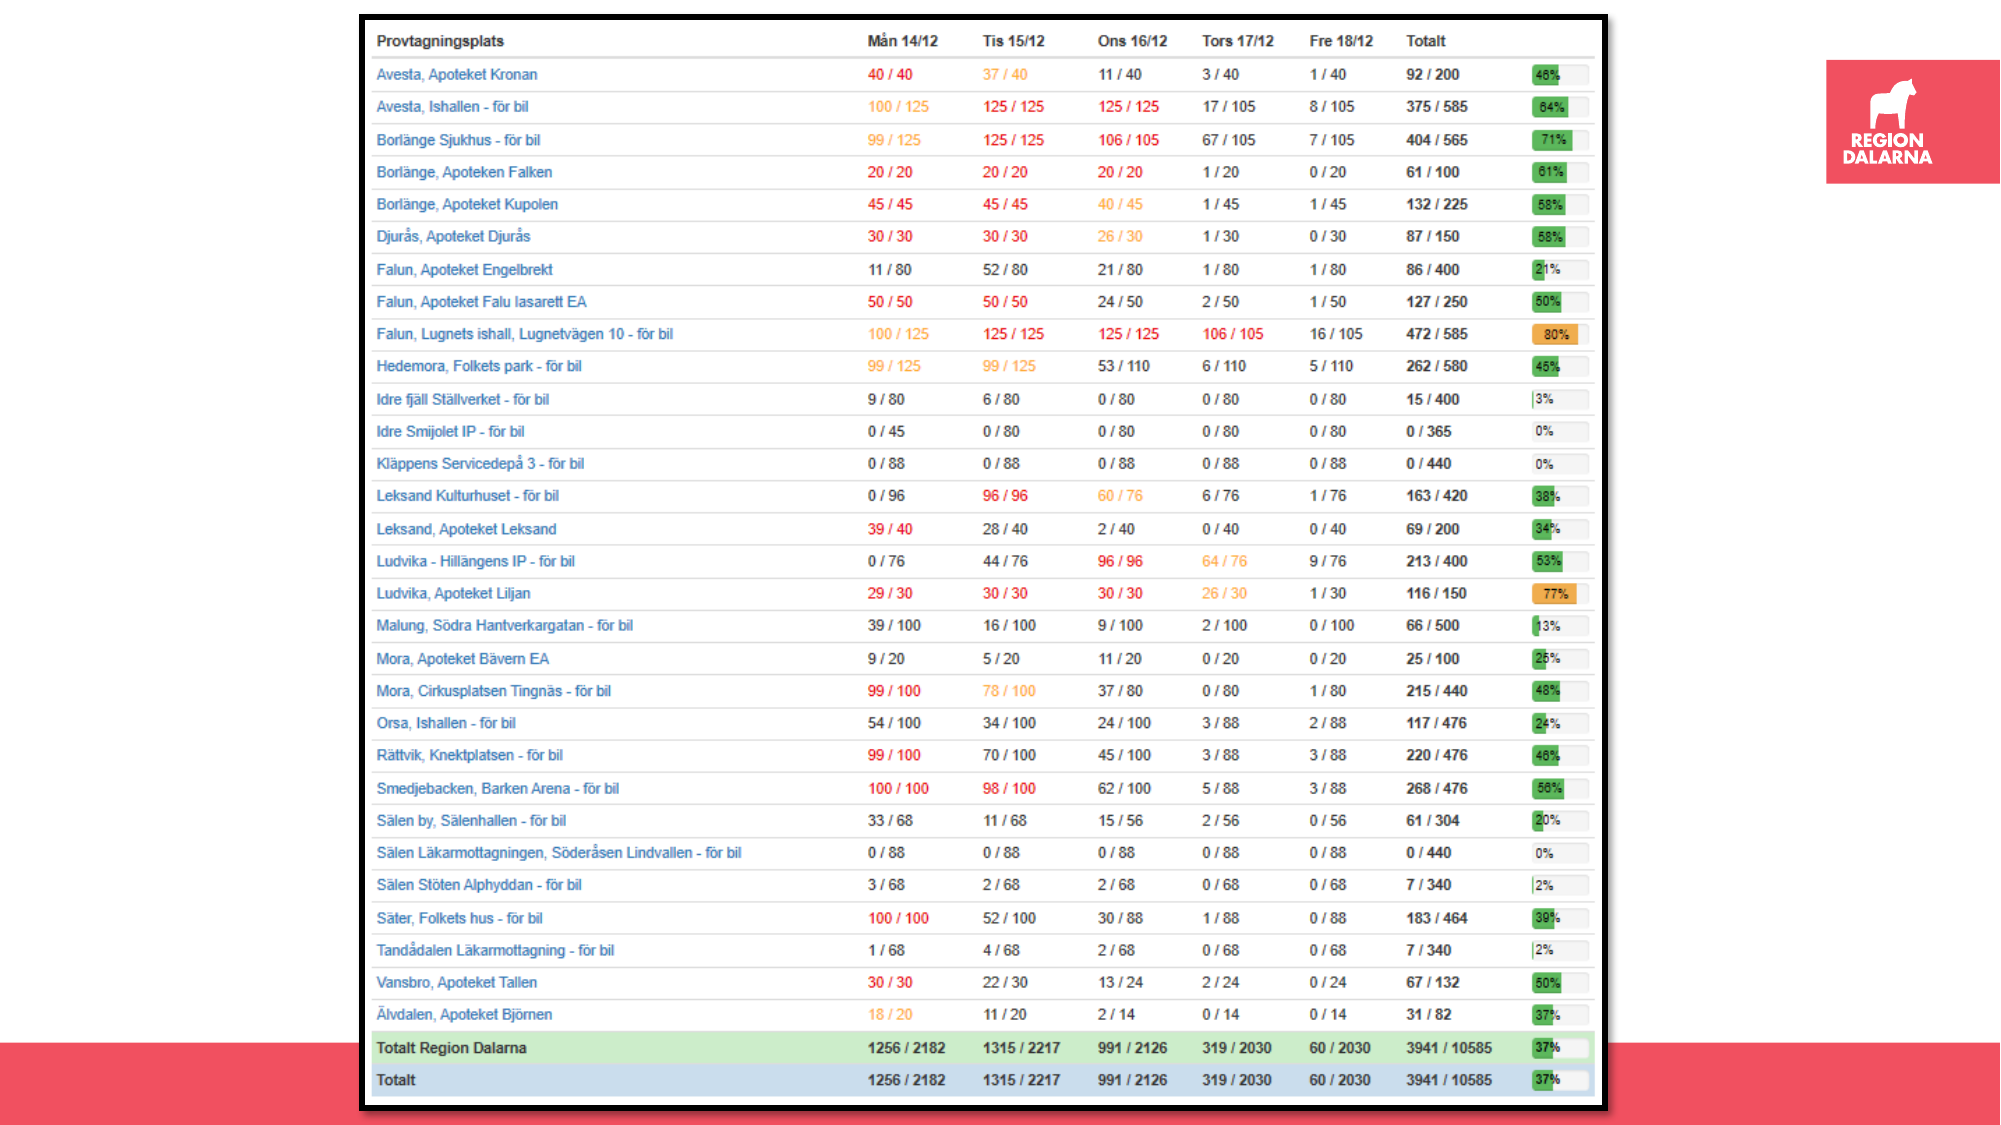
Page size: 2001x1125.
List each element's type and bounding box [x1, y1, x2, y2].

picture [365, 20, 1602, 1105]
